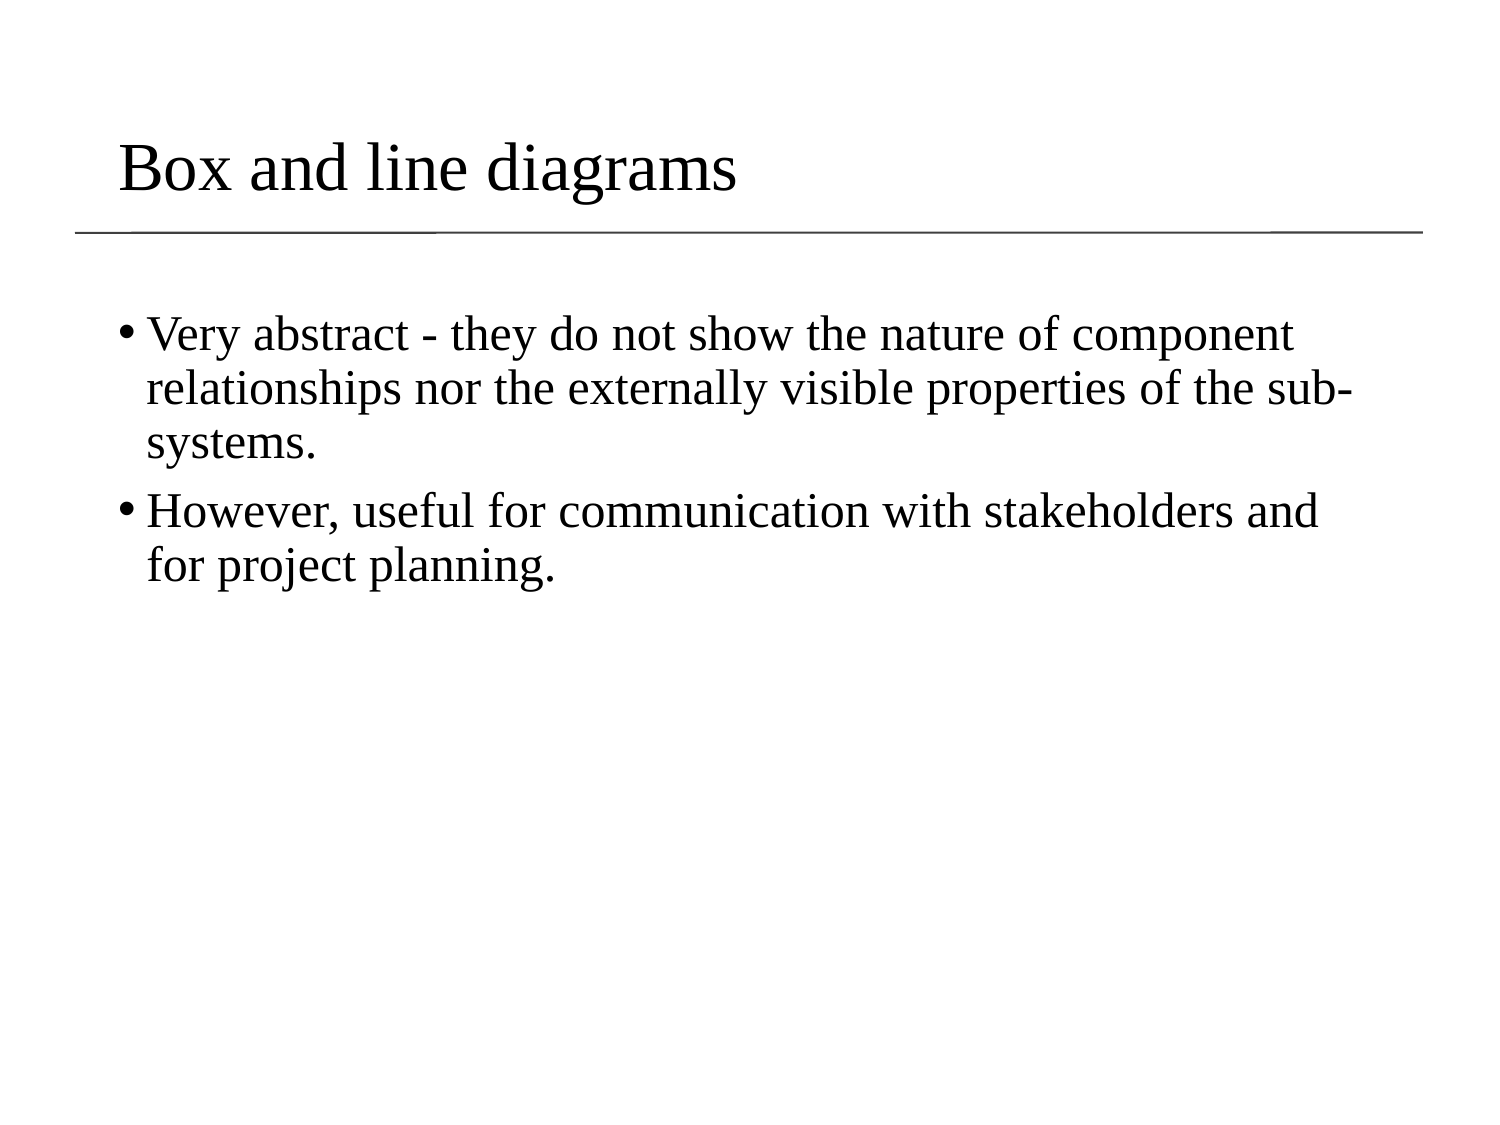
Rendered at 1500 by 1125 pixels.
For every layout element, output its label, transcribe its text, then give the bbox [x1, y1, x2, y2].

list Very abstract - they do not show the nature of component relationships nor the externally visible properties of the sub-systems. However, useful for communication with stakeholders and for project planning. [103, 299, 1397, 1014]
title Box and line diagrams [103, 59, 1397, 278]
